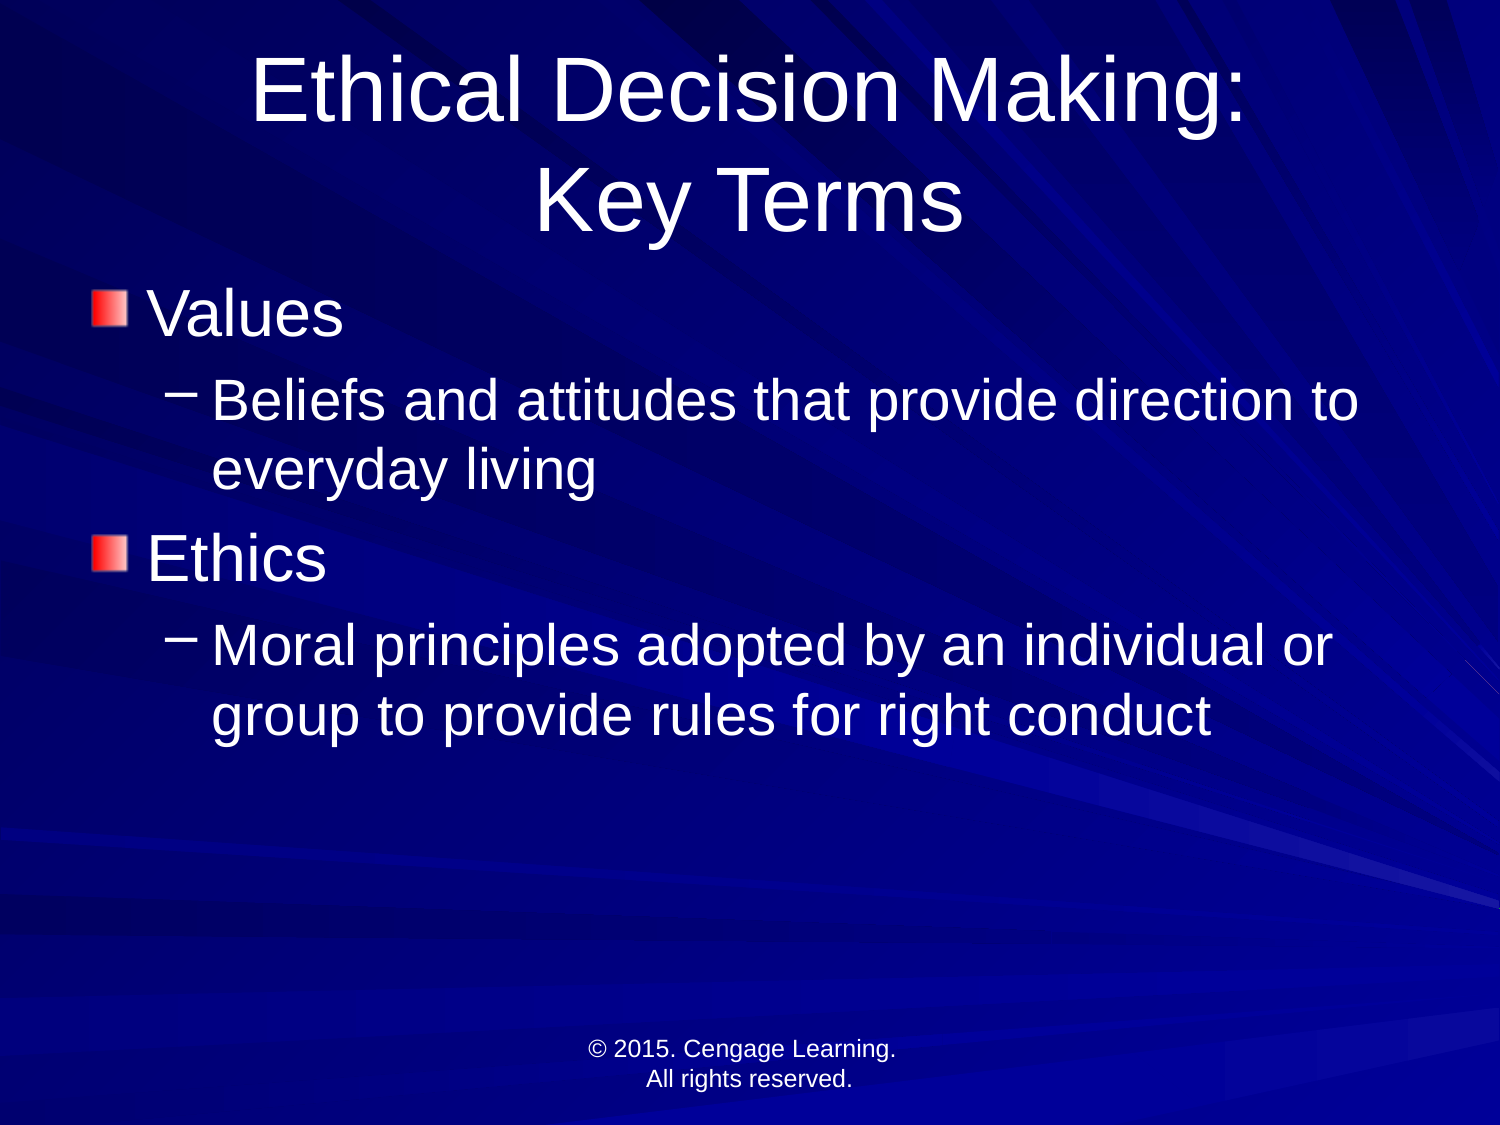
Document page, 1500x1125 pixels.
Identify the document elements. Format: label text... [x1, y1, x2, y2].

list Values Beliefs and attitudes that provide direction to everyday living Ethics Moral principles adopted by an individual or group to provide rules for right conduct [74, 262, 1426, 1006]
picture [90, 288, 132, 331]
picture [90, 533, 132, 576]
title Ethical Decision Making: Key Terms [74, 45, 1426, 234]
footer © 2015. Cengage Learning. All rights reserved. [512, 1024, 988, 1101]
